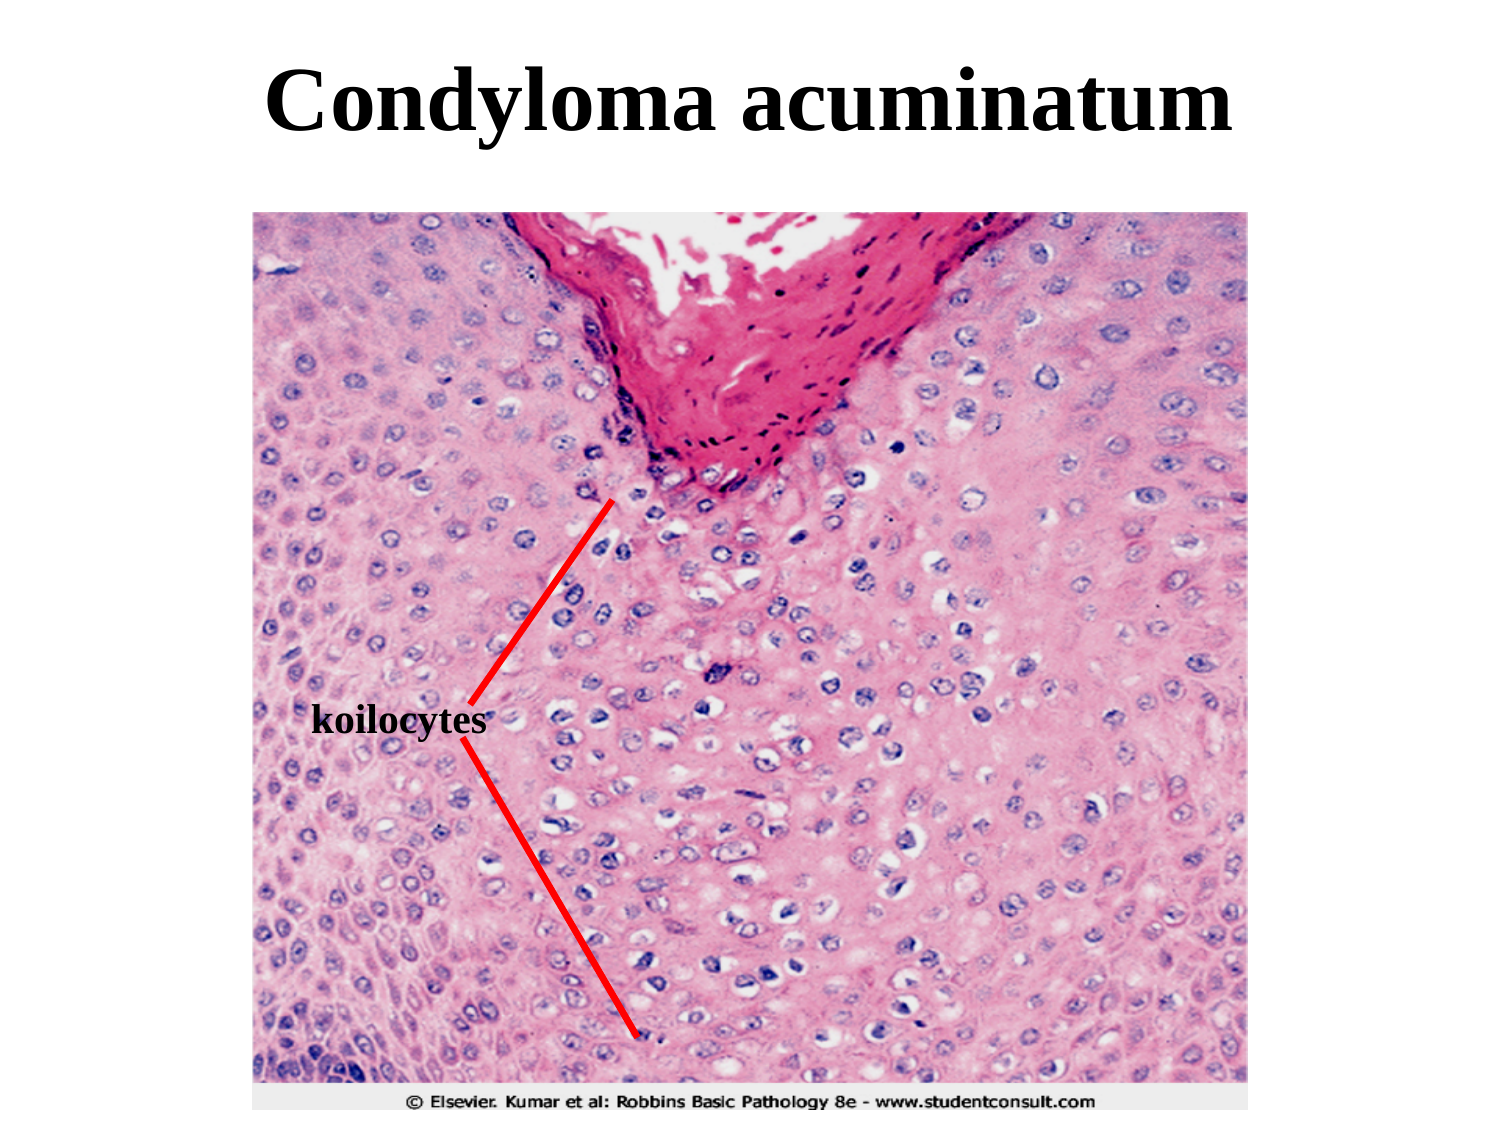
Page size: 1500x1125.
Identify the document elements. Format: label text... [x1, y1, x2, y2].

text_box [469, 499, 613, 705]
title Condyloma acuminatum [75, 0, 1425, 188]
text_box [399, 799, 701, 976]
picture [252, 212, 1248, 1110]
